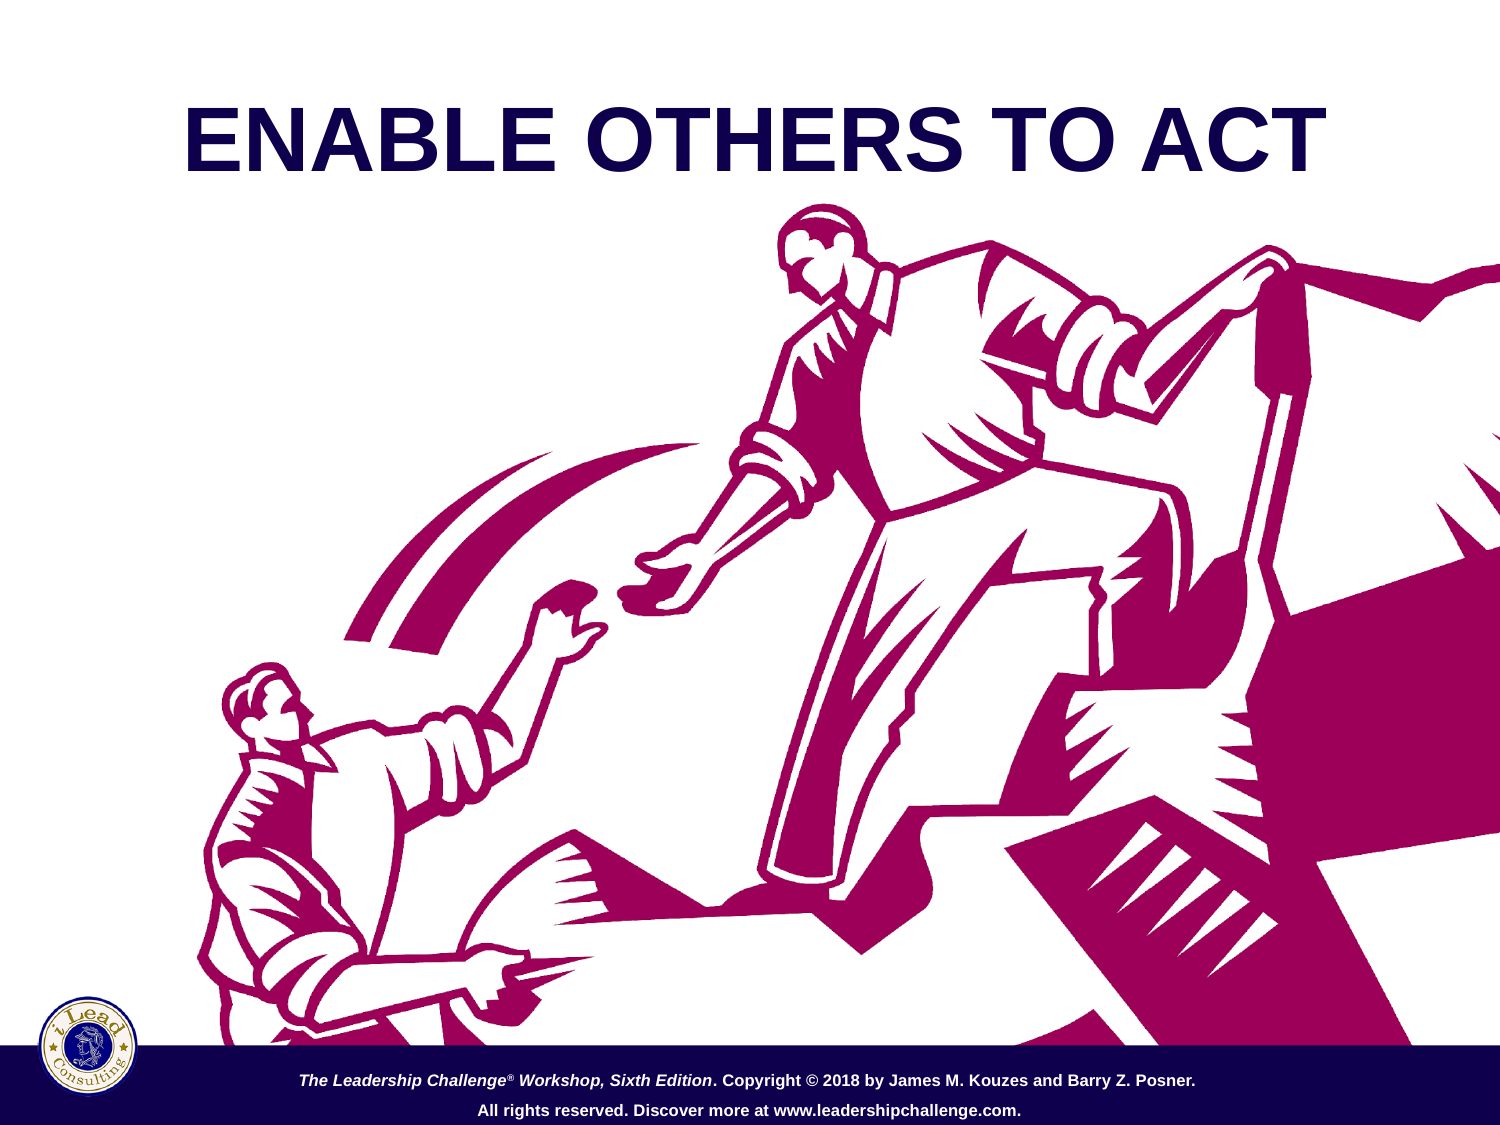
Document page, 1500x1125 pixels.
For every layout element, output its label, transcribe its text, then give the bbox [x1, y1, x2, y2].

title ENABLE OTHERS TO ACT [182, 79, 1364, 267]
picture [36, 0, 1500, 1098]
